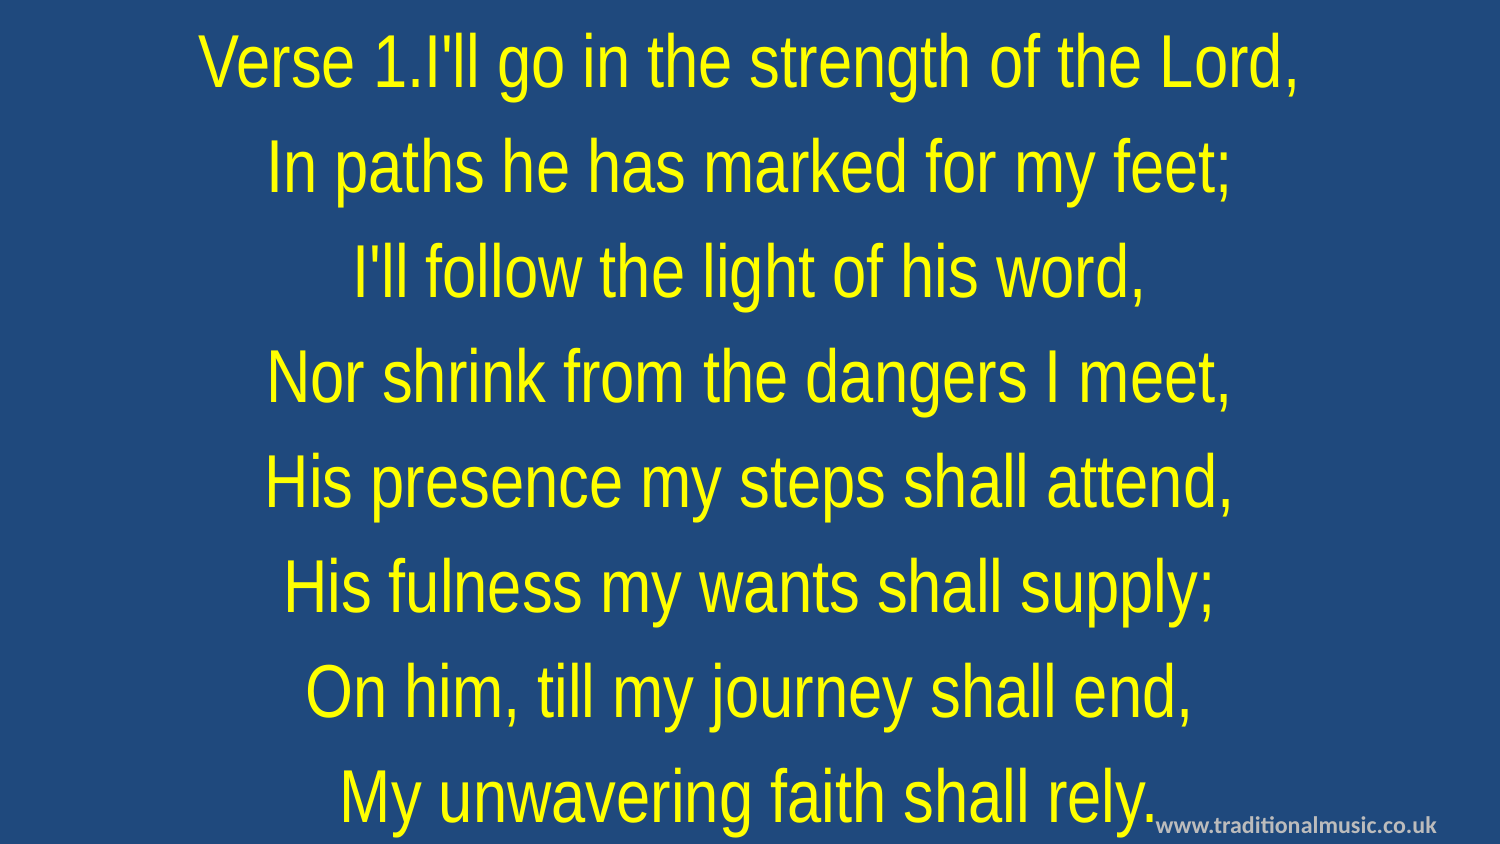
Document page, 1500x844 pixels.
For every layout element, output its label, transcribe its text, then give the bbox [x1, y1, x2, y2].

list Verse 1.I'll go in the strength of the Lord, In paths he has marked for my feet; I'll follow the light of his word, Nor shrink from the dangers I meet, His presence my steps shall attend, His fulness my wants shall supply; On him, till my journey shall end, My unwavering faith shall rely. [0, 0, 1500, 844]
